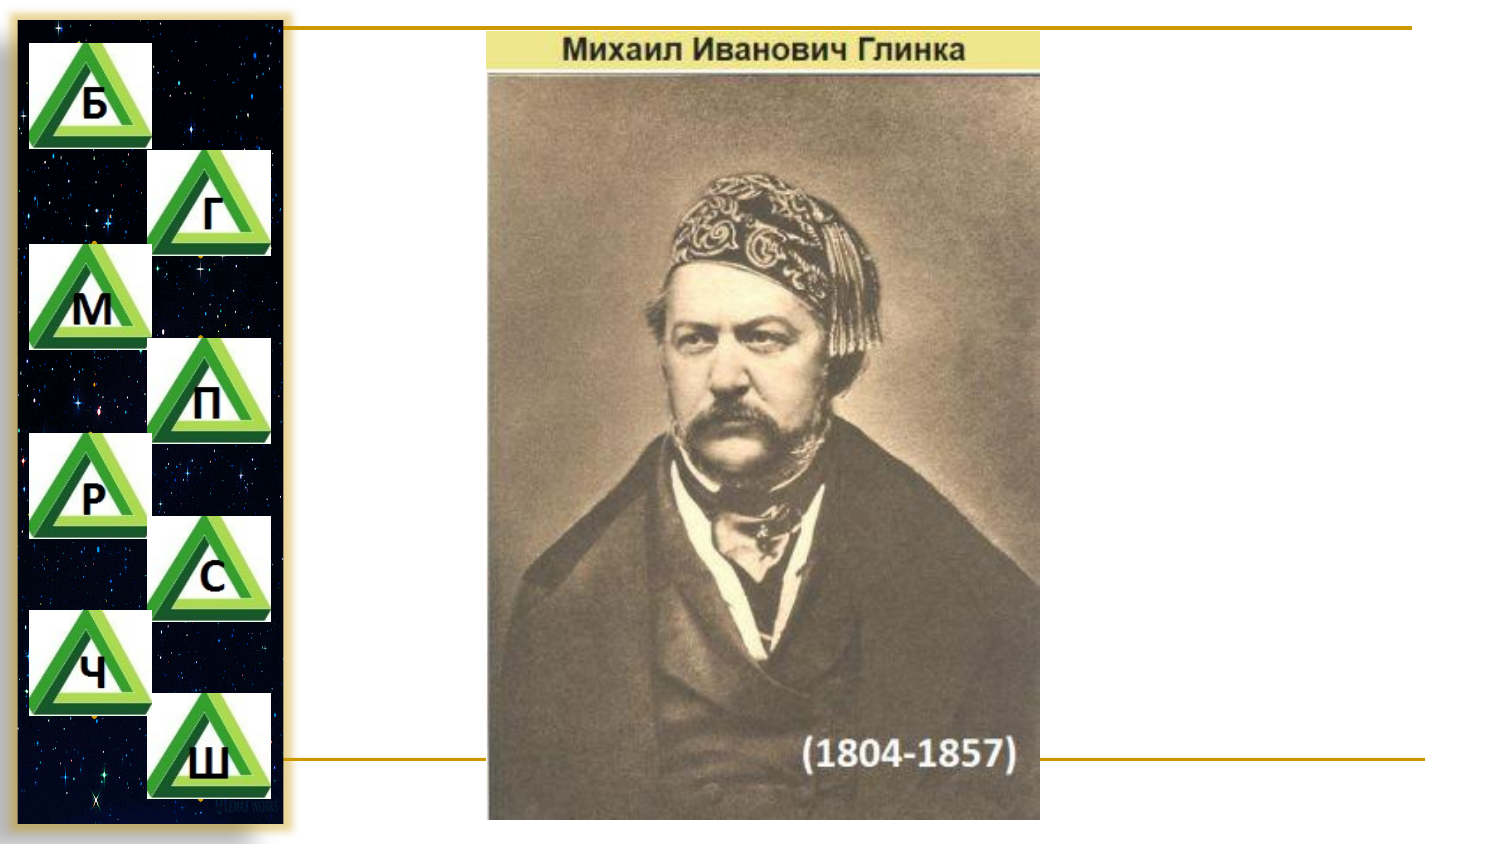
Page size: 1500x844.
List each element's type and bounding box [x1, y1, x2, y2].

picture [29, 43, 271, 799]
text_box [16, 18, 285, 825]
picture [486, 31, 1040, 821]
